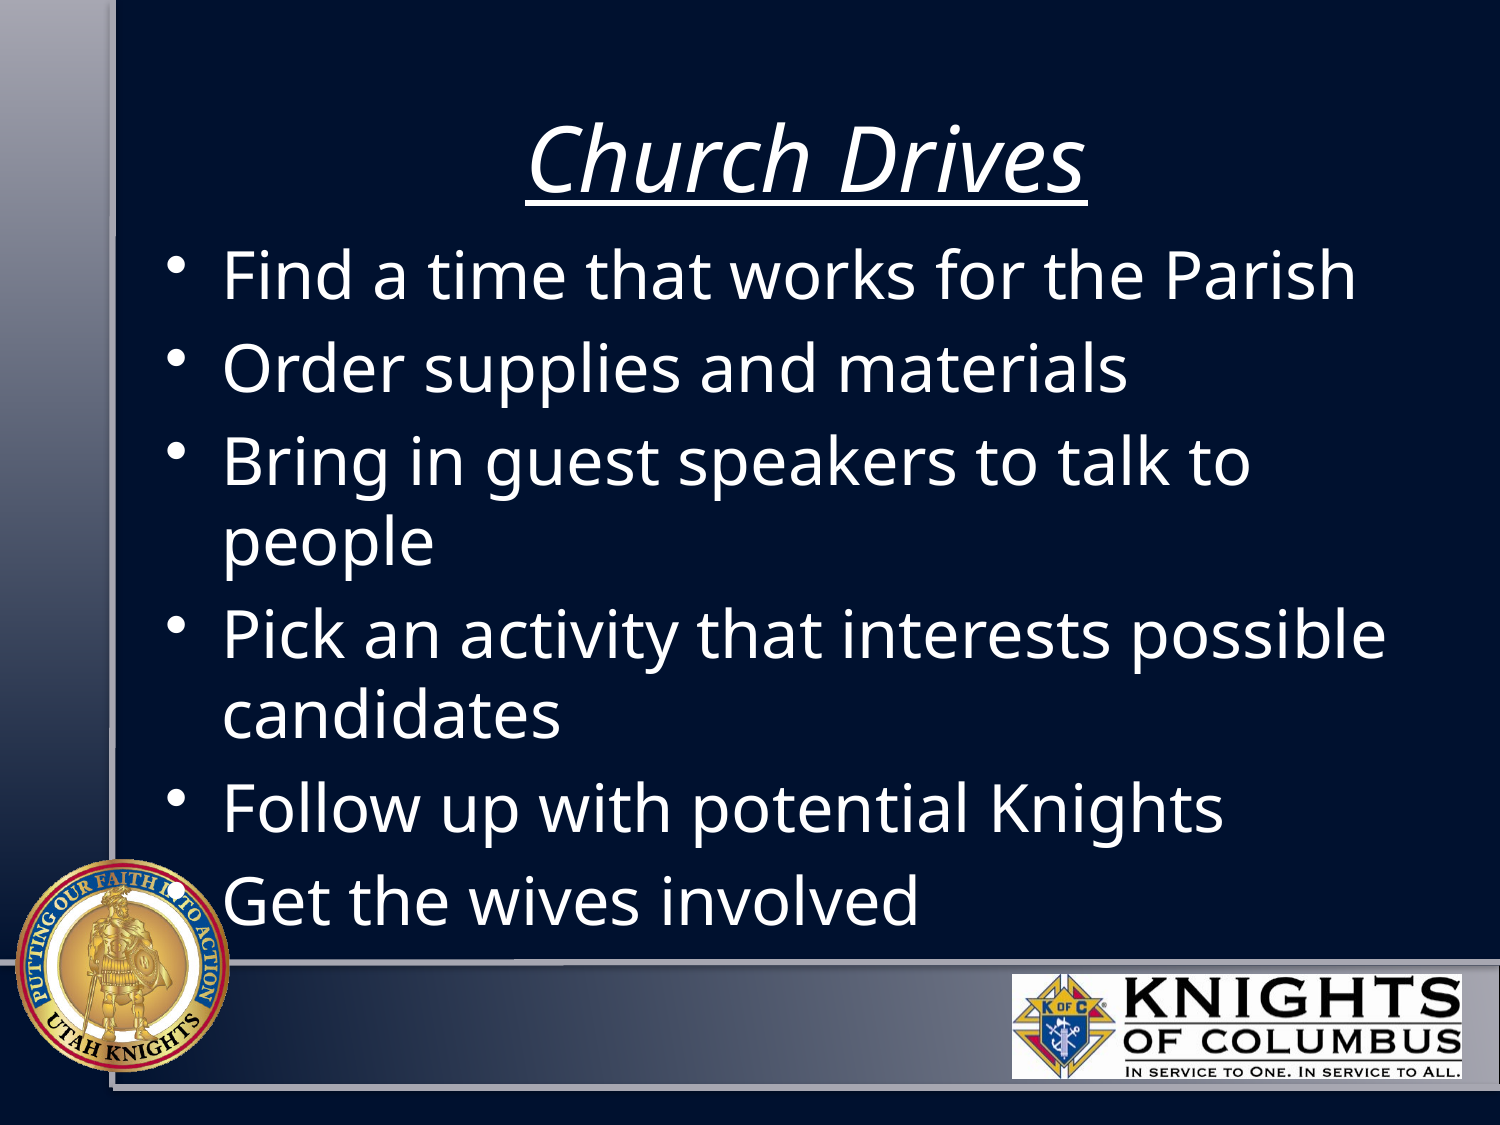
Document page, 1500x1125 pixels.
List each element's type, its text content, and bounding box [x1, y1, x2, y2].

list Find a time that works for the Parish Order supplies and materials Bring in guest speakers to talk to people Pick an activity that interests possible candidates Follow up with potential Knights Get the wives involved [150, 224, 1463, 850]
picture [1012, 974, 1462, 1079]
title Church Drives [150, 62, 1463, 224]
picture [15, 858, 230, 1073]
